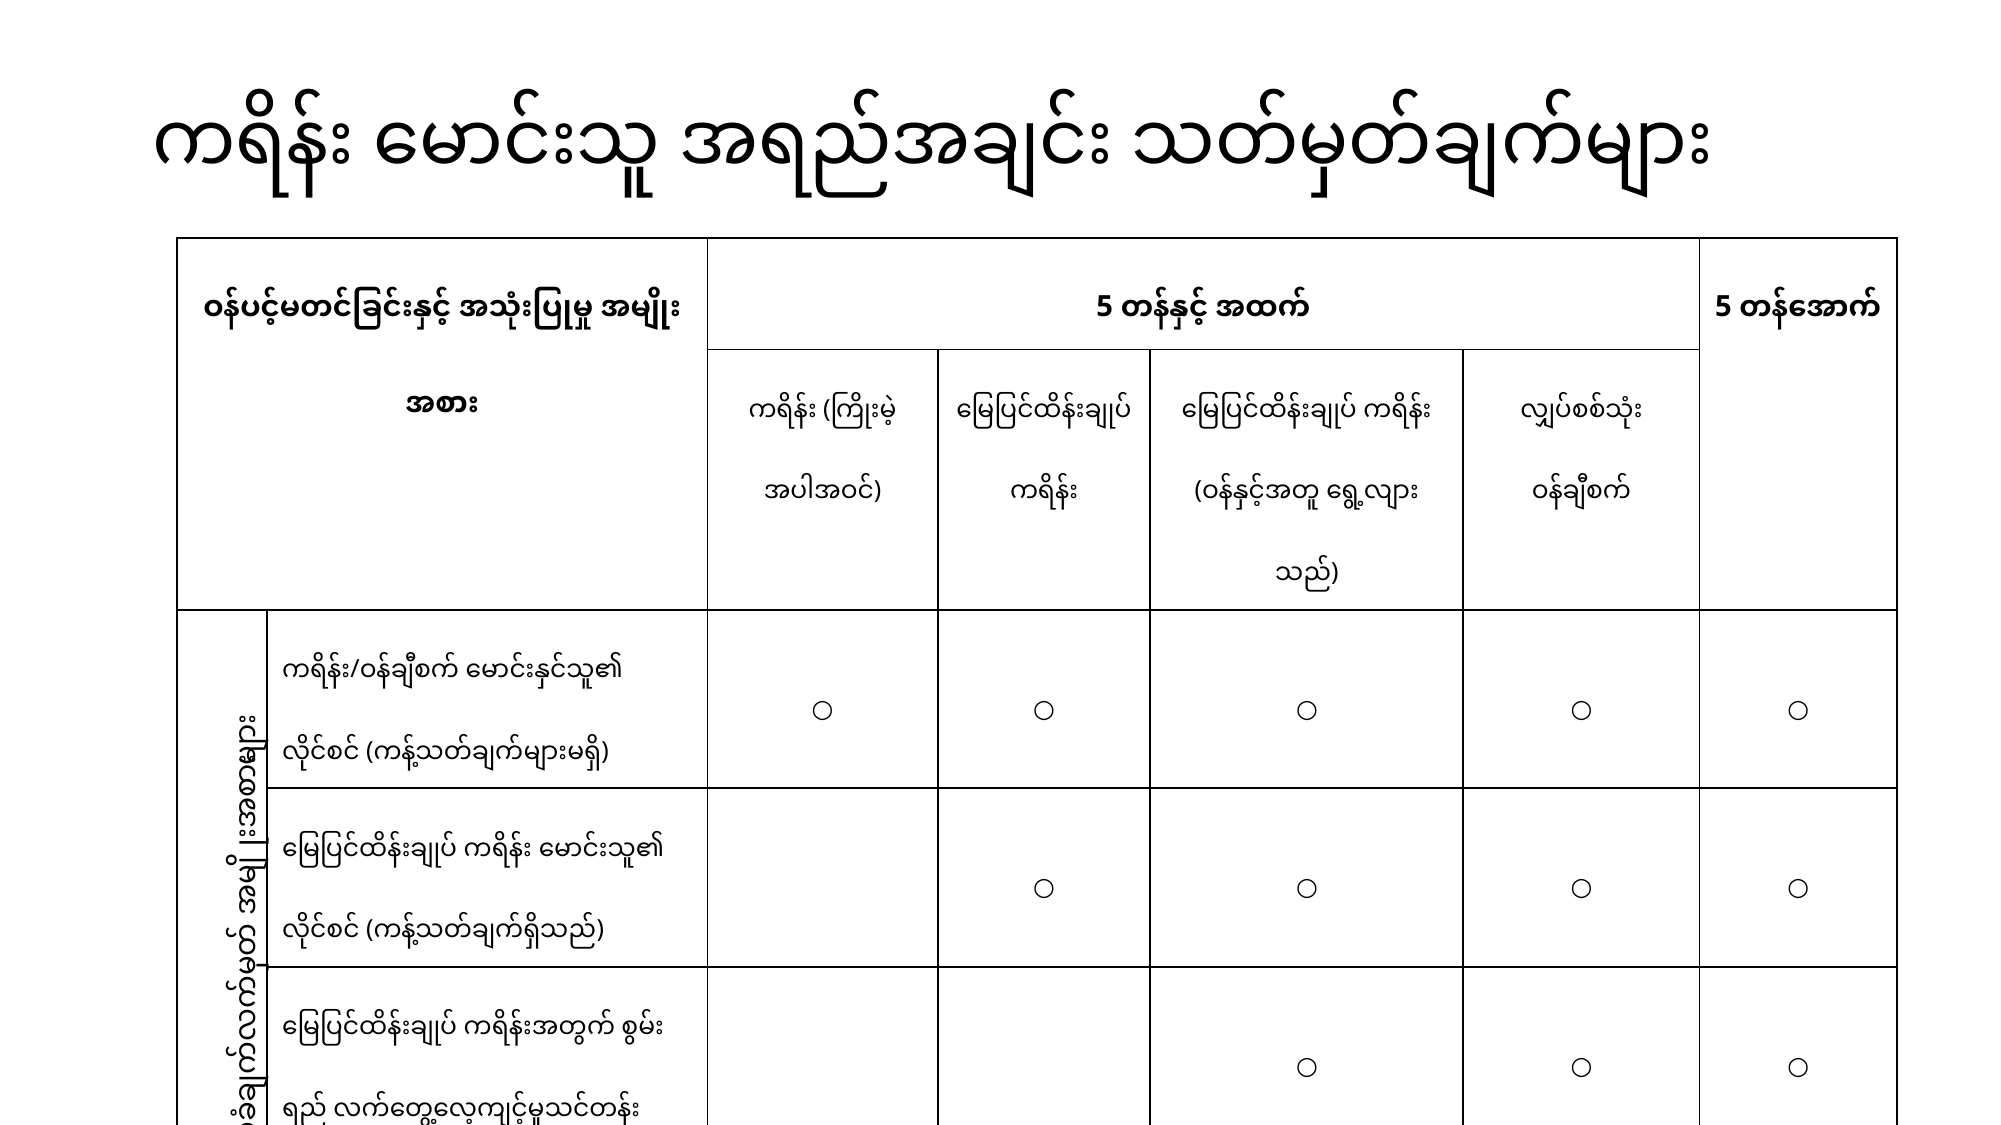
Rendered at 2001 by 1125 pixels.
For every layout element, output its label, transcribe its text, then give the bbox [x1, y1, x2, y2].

table_cell ကရိန်း/ဝန်ချီစက် မောင်းနှင်သူ၏ လိုင်စင် (ကန့်သတ်ချက်များမရှိ) [268, 611, 707, 787]
table_header 5 တန်အောက် [1700, 239, 1896, 609]
table_cell မြေပြင်ထိန်းချုပ် ကရိန်း (ဝန်နှင့်အတူ ရွေ့လျားသည်) [1151, 350, 1462, 609]
table_cell လျှပ်စစ်သုံးဝန်ချီစက် [1464, 350, 1699, 609]
table_cell ○ [939, 789, 1149, 966]
table_cell ○ [1464, 968, 1699, 1125]
table_cell [708, 789, 937, 966]
table_cell ကရိန်း (ကြိုးမဲ့အပါအဝင်) [708, 350, 937, 609]
table_cell မြေပြင်ထိန်းချုပ် ကရိန်းအတွက် စွမ်းရည် လက်တွေ့လေ့ကျင့်မှုသင်တန်း [268, 968, 707, 1125]
table_cell မြေပြင်ထိန်းချုပ် ကရိန်း [939, 350, 1149, 609]
table_cell ○ [1464, 789, 1699, 966]
table_cell ○ [1700, 789, 1896, 966]
table_cell ○ [1151, 968, 1462, 1125]
title ကရိန်း မောင်းသူ အရည်အချင်း သတ်မှတ်ချက်များ [137, 59, 1863, 220]
table_cell [939, 968, 1149, 1125]
table_header ဝန်ပင့်မတင်ခြင်းနှင့် အသုံးပြုမှု အမျိုးအစား [178, 239, 707, 609]
table_cell ○ [1700, 968, 1896, 1125]
table_cell ○ [1464, 611, 1699, 787]
table_cell မြေပြင်ထိန်းချုပ် ကရိန်း မောင်းသူ၏ လိုင်စင် (ကန့်သတ်ချက်ရှိသည်) [268, 789, 707, 966]
table_header 5 တန်နှင့် အထက် [708, 239, 1699, 349]
table_cell [708, 968, 937, 1125]
table_cell ○ [1151, 611, 1462, 787]
table_cell ○ [939, 611, 1149, 787]
table_cell ထောက်ခံချက်လက်မှတ် အမျိုးအစားများ [178, 611, 266, 1125]
table_cell ○ [1700, 611, 1896, 787]
table_cell ○ [708, 611, 937, 787]
table_cell ○ [1151, 789, 1462, 966]
